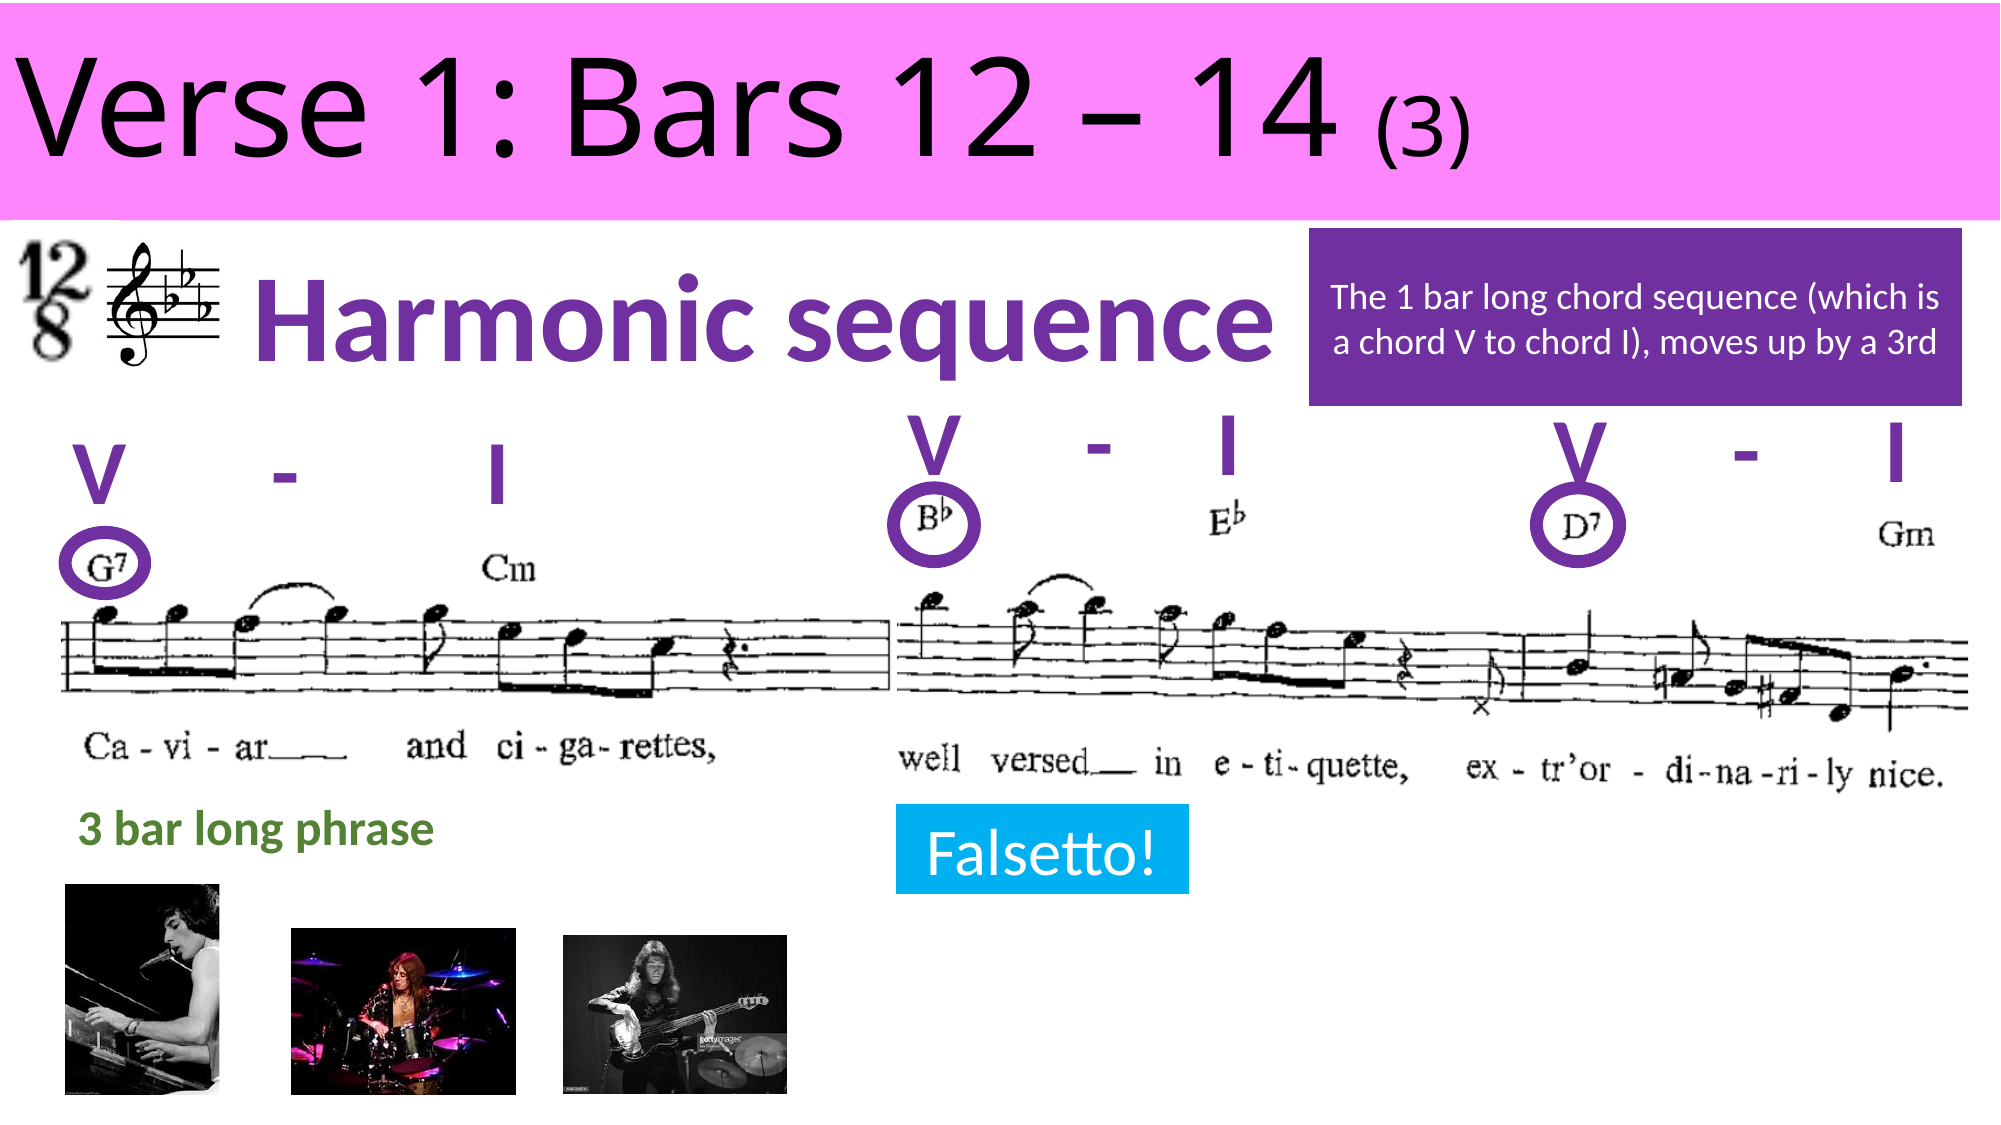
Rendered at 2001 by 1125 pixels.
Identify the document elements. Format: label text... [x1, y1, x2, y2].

text_box 3 bar long phrase [50, 787, 451, 863]
text_box Falsetto! [896, 804, 1189, 894]
picture [897, 471, 1969, 818]
text_box Harmonic sequence [237, 228, 1292, 394]
text_box V - I [891, 376, 1258, 502]
picture [61, 532, 894, 807]
text_box The 1 bar long chord sequence (which is a chord V to chord I), moves up by a 3rd [1309, 228, 1962, 406]
title Verse 1: Bars 12 – 14 (3) [0, 3, 2000, 221]
text_box [892, 507, 897, 542]
picture [10, 220, 220, 377]
picture [563, 935, 787, 1094]
picture [291, 928, 516, 1096]
text_box V - I [1538, 383, 1925, 471]
text_box V - I [57, 404, 527, 530]
picture [59, 884, 220, 1095]
